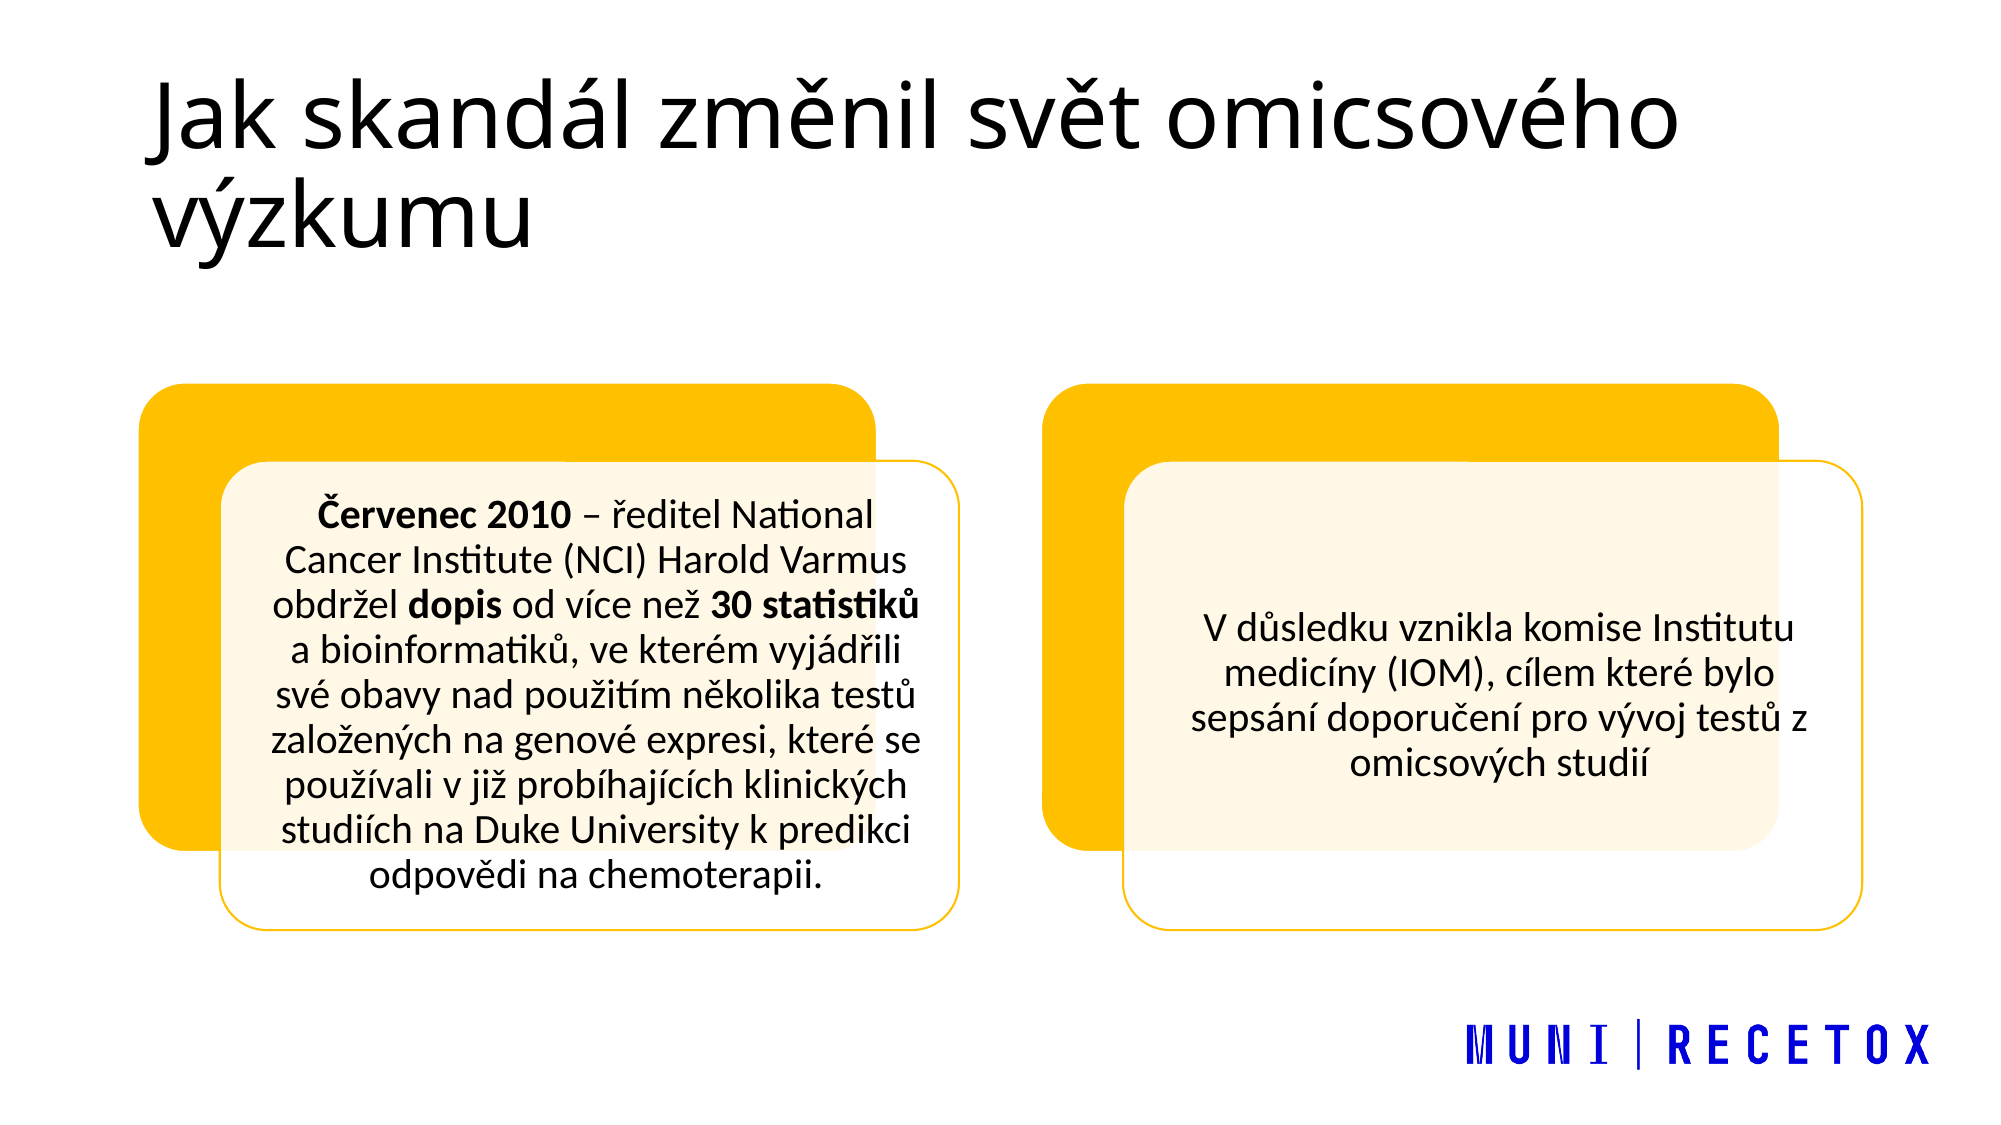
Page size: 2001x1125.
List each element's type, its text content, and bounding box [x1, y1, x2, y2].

title Jak skandál změnil svět omicsového výzkumu [137, 59, 1863, 278]
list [137, 299, 1863, 1014]
picture [1421, 983, 1961, 1102]
